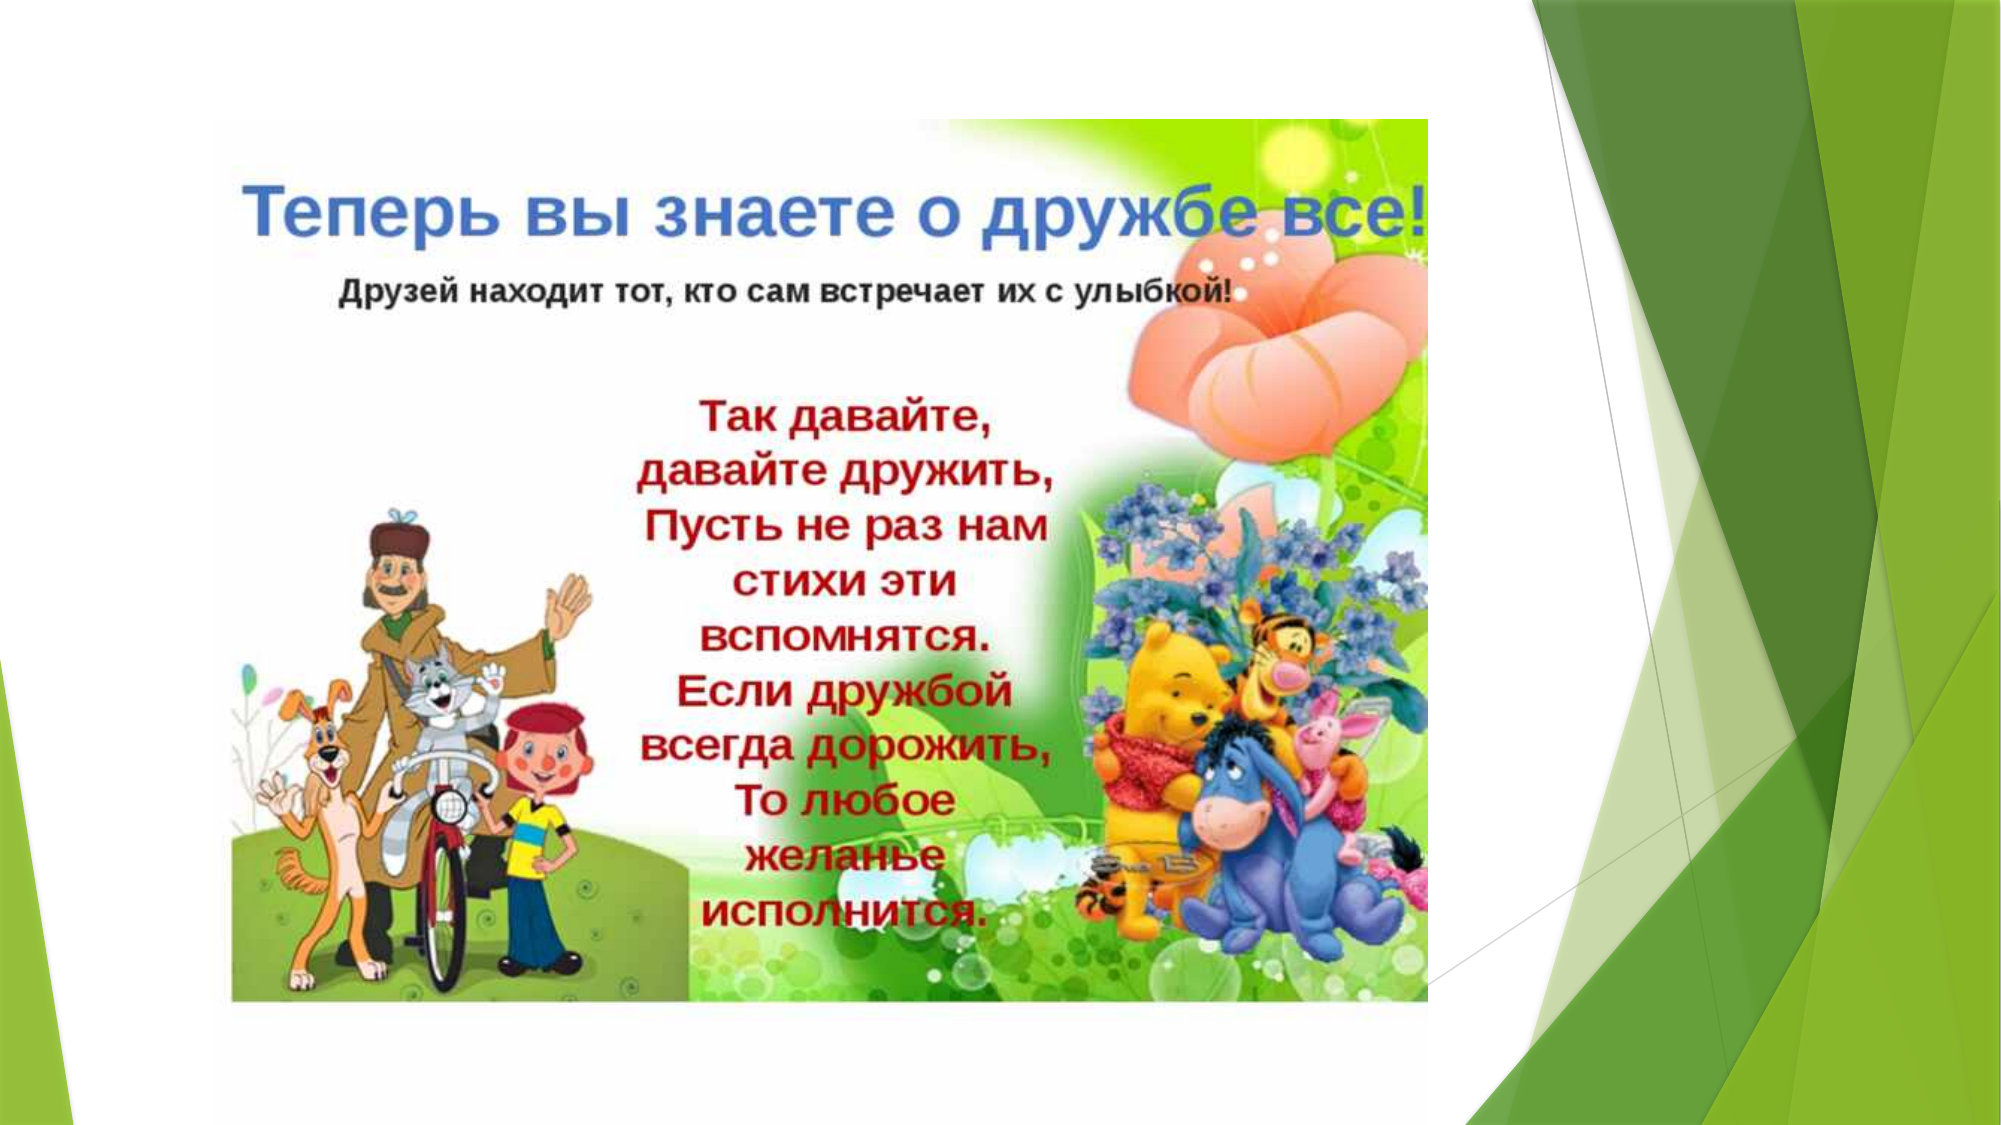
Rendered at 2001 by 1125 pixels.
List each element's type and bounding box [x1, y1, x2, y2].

picture [208, 119, 1428, 1125]
